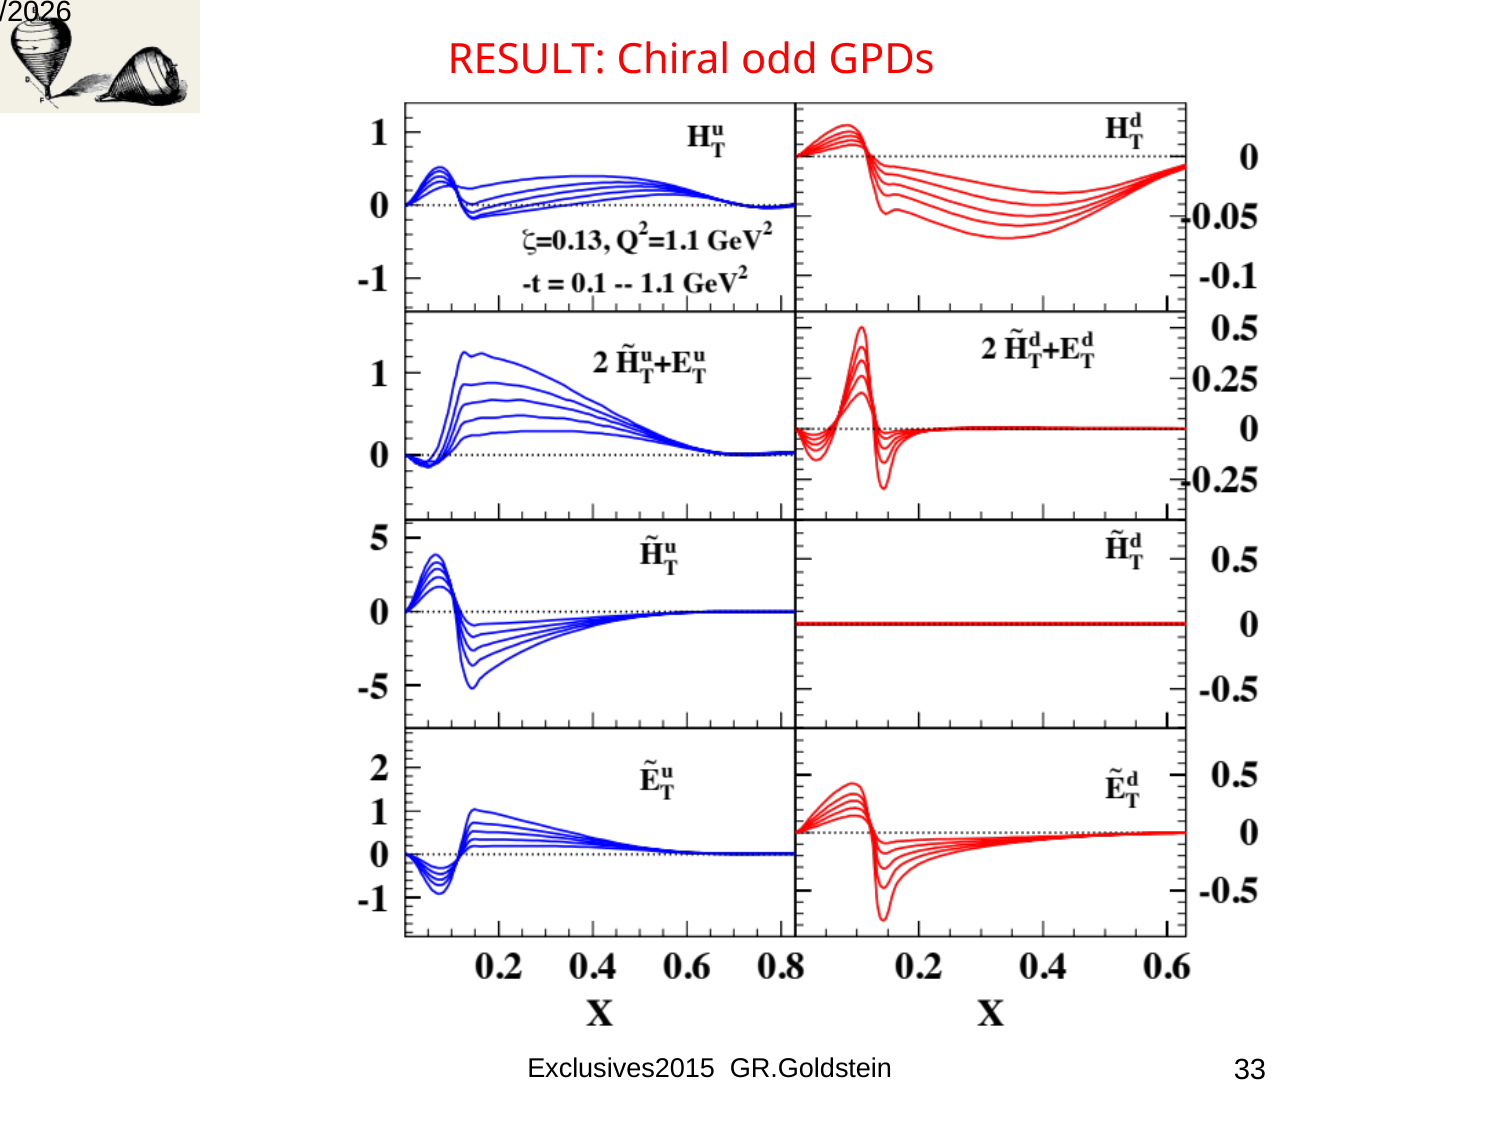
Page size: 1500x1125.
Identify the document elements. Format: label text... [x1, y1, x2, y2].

slide_number 33 [1074, 1042, 1426, 1104]
text_box Exclusives2015 GR.Goldstein [512, 1046, 988, 1103]
picture [0, 0, 200, 113]
picture [274, 0, 1313, 1038]
